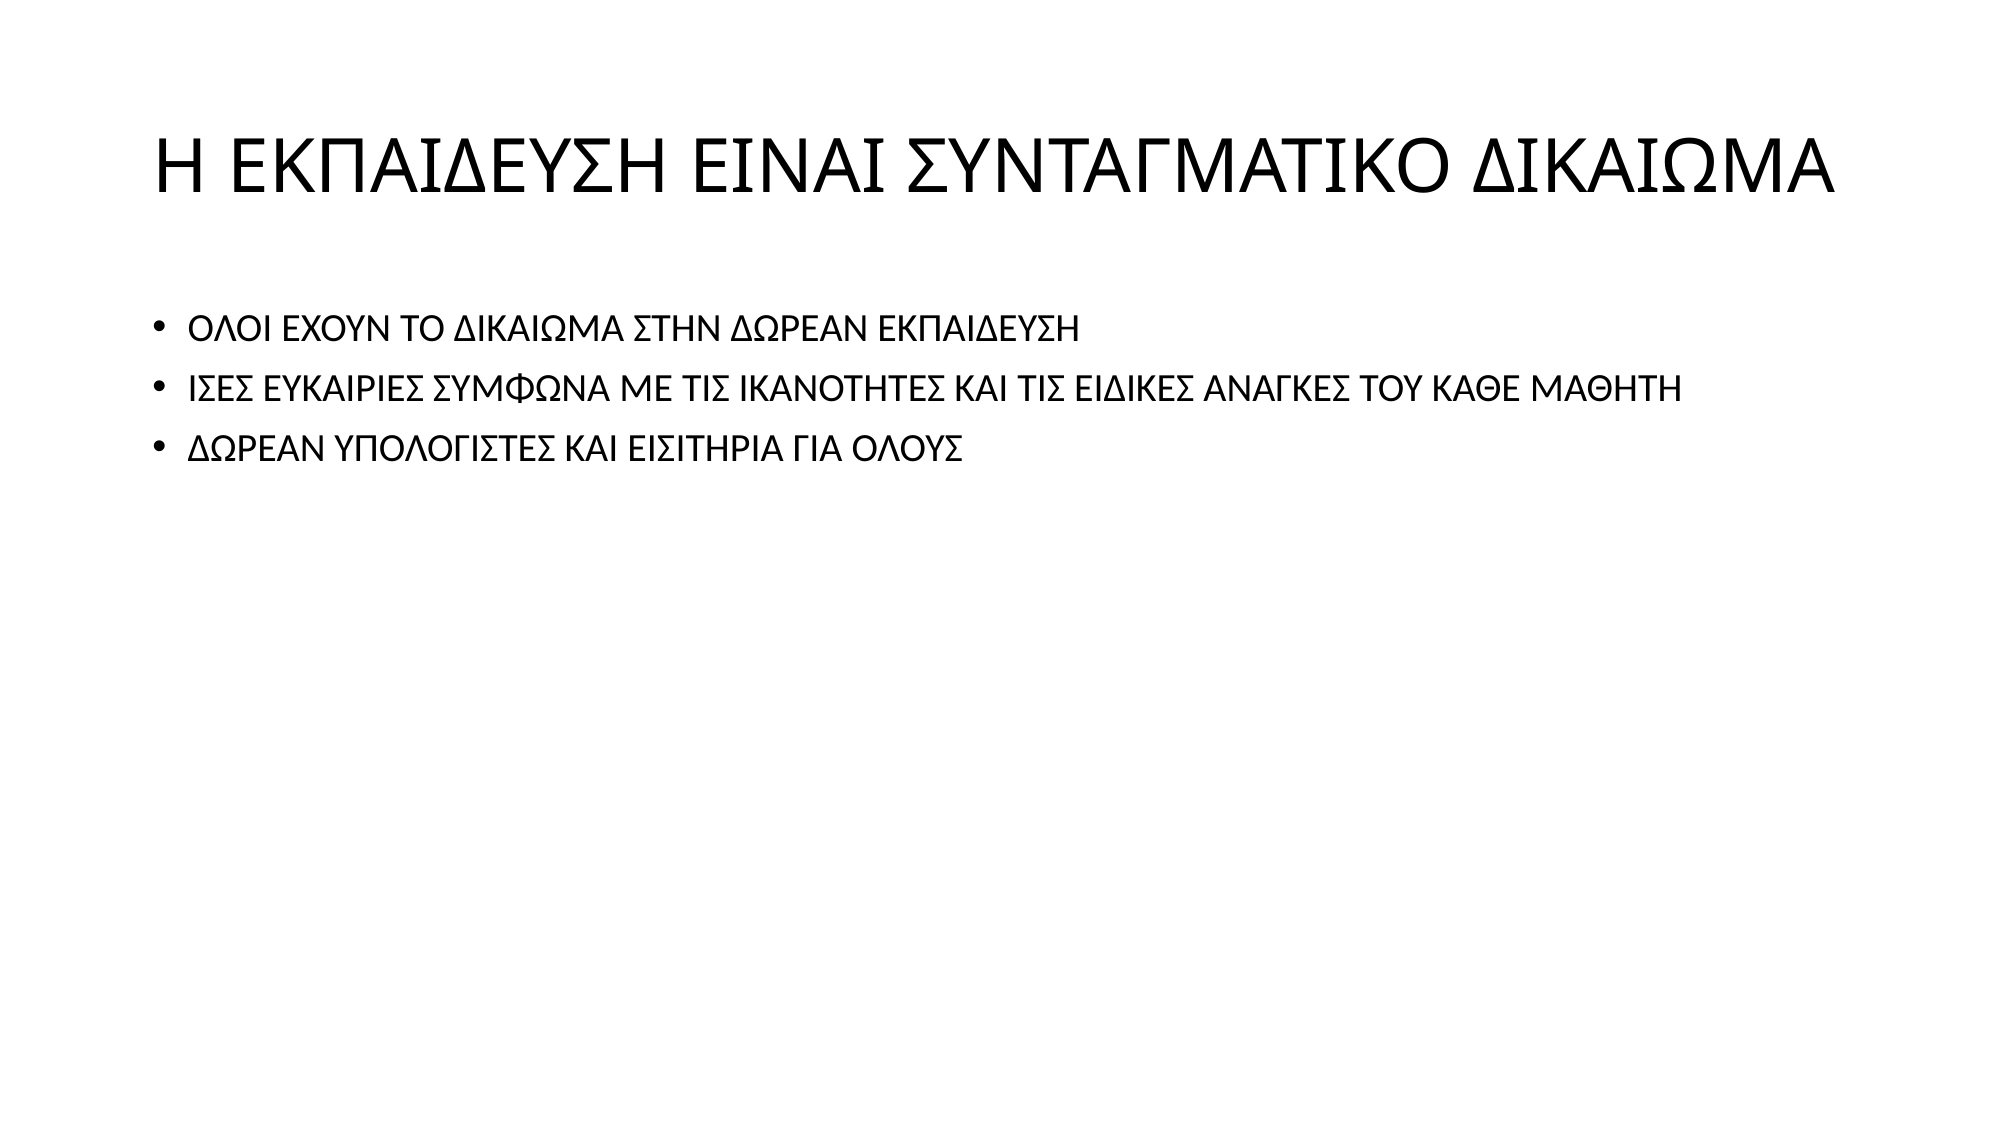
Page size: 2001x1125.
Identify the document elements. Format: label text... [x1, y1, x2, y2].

text_box [849, 162, 1863, 963]
title Η ΕΚΠΑΙΔΕΥΣΗ ΕΙΝΑΙ ΣΥΝΤΑΓΜΑΤΙΚΟ ΔΙΚΑΙΩΜΑ [137, 59, 1863, 278]
list ΟΛΟΙ ΕΧΟΥΝ ΤΟ ΔΙΚΑΙΩΜΑ ΣΤΗΝ ΔΩΡΕΑΝ ΕΚΠΑΙΔΕΥΣΗ ΙΣΕΣ ΕΥΚΑΙΡΙΕΣ ΣΥΜΦΩΝΑ ΜΕ ΤΙΣ ΙΚΑΝΟΤΗΤΕΣ ΚΑΙ ΤΙΣ ΕΙΔΙΚΕΣ ΑΝΑΓΚΕΣ ΤΟΥ ΚΑΘΕ ΜΑΘΗΤΗ ΔΩΡΕΑΝ ΥΠΟΛΟΓΙΣΤΕΣ ΚΑΙ ΕΙΣIΤΗΡΙΑ ΓΙΑ ΟΛΟΥΣ [137, 299, 849, 614]
